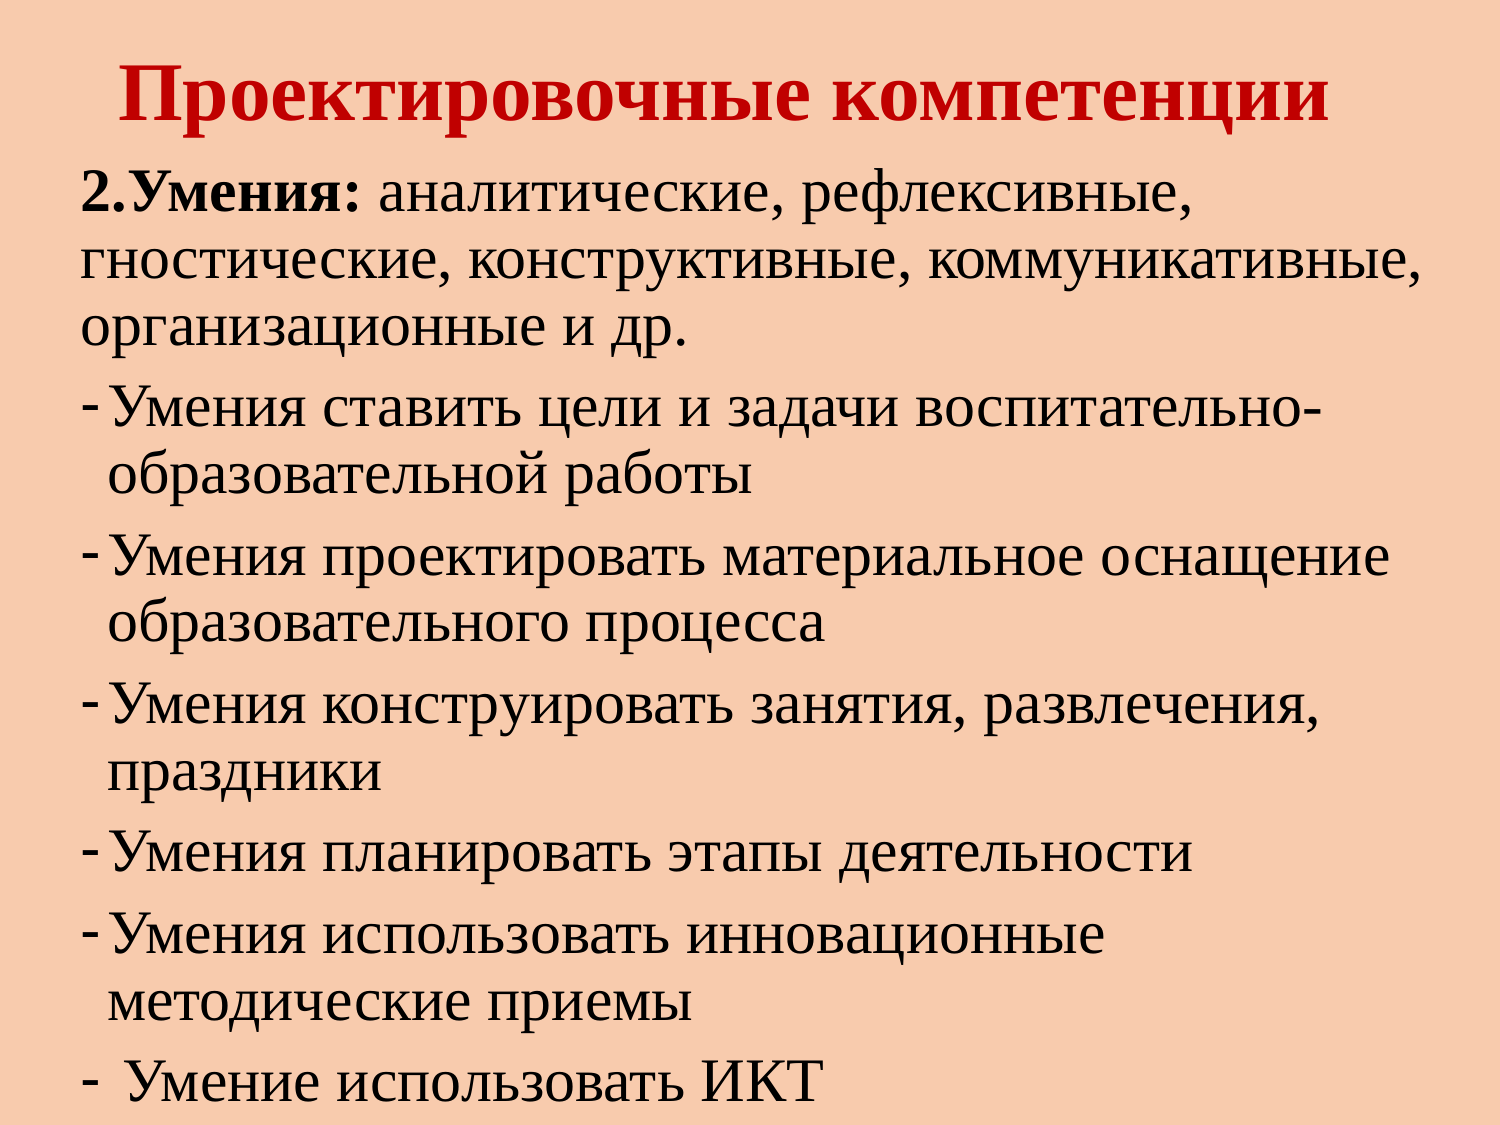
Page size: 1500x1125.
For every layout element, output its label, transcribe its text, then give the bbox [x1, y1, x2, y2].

list 2.Умения: аналитические, рефлексивные, гностические, конструктивные, коммуникативные, организационные и др. Умения ставить цели и задачи воспитательно-образовательной работы Умения проектировать материальное оснащение образовательного процесса Умения конструировать занятия, развлечения, праздники Умения планировать этапы деятельности Умения использовать инновационные методические приемы Умение использовать ИКТ [65, 149, 1485, 1125]
title Проектировочные компетенции [103, 0, 1397, 149]
